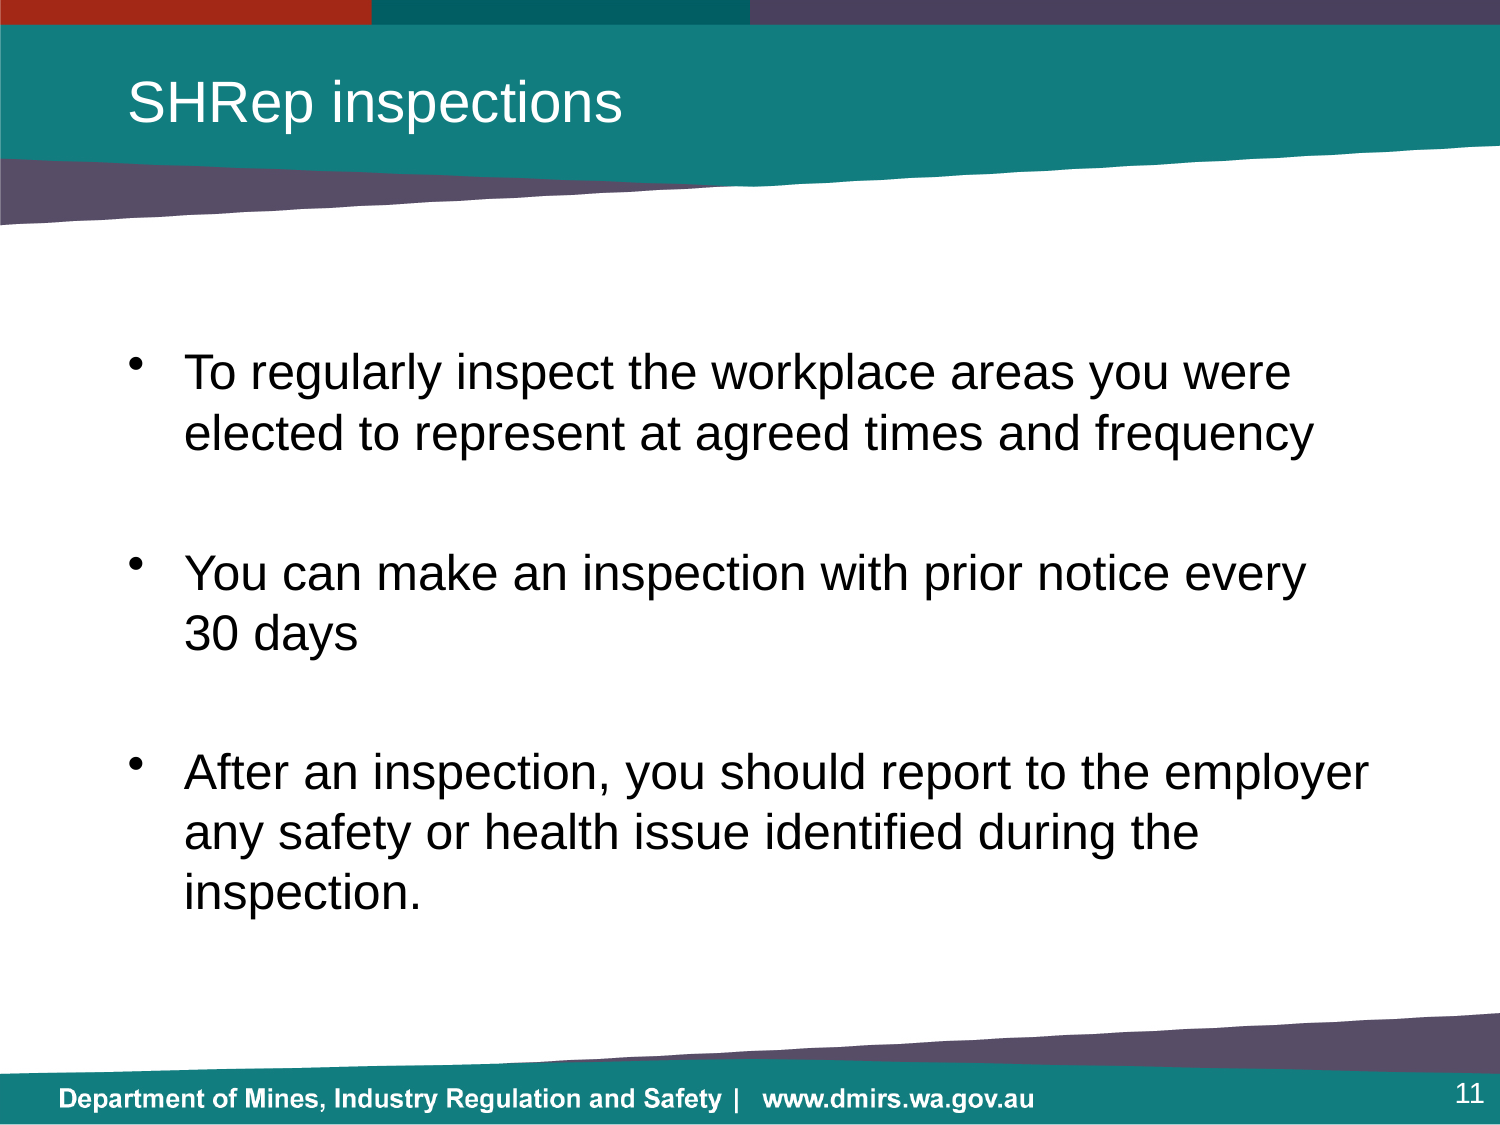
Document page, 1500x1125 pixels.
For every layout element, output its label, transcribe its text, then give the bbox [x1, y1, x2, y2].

slide_number 11 [1187, 1066, 1500, 1125]
list To regularly inspect the workplace areas you were elected to represent at agreed times and frequency You can make an inspection with prior notice every 30 days After an inspection, you should report to the employer any safety or health issue identified during the inspection. [112, 262, 1388, 1000]
picture [0, 0, 1500, 245]
title SHRep inspections [112, 37, 1388, 161]
picture [0, 1013, 1500, 1125]
